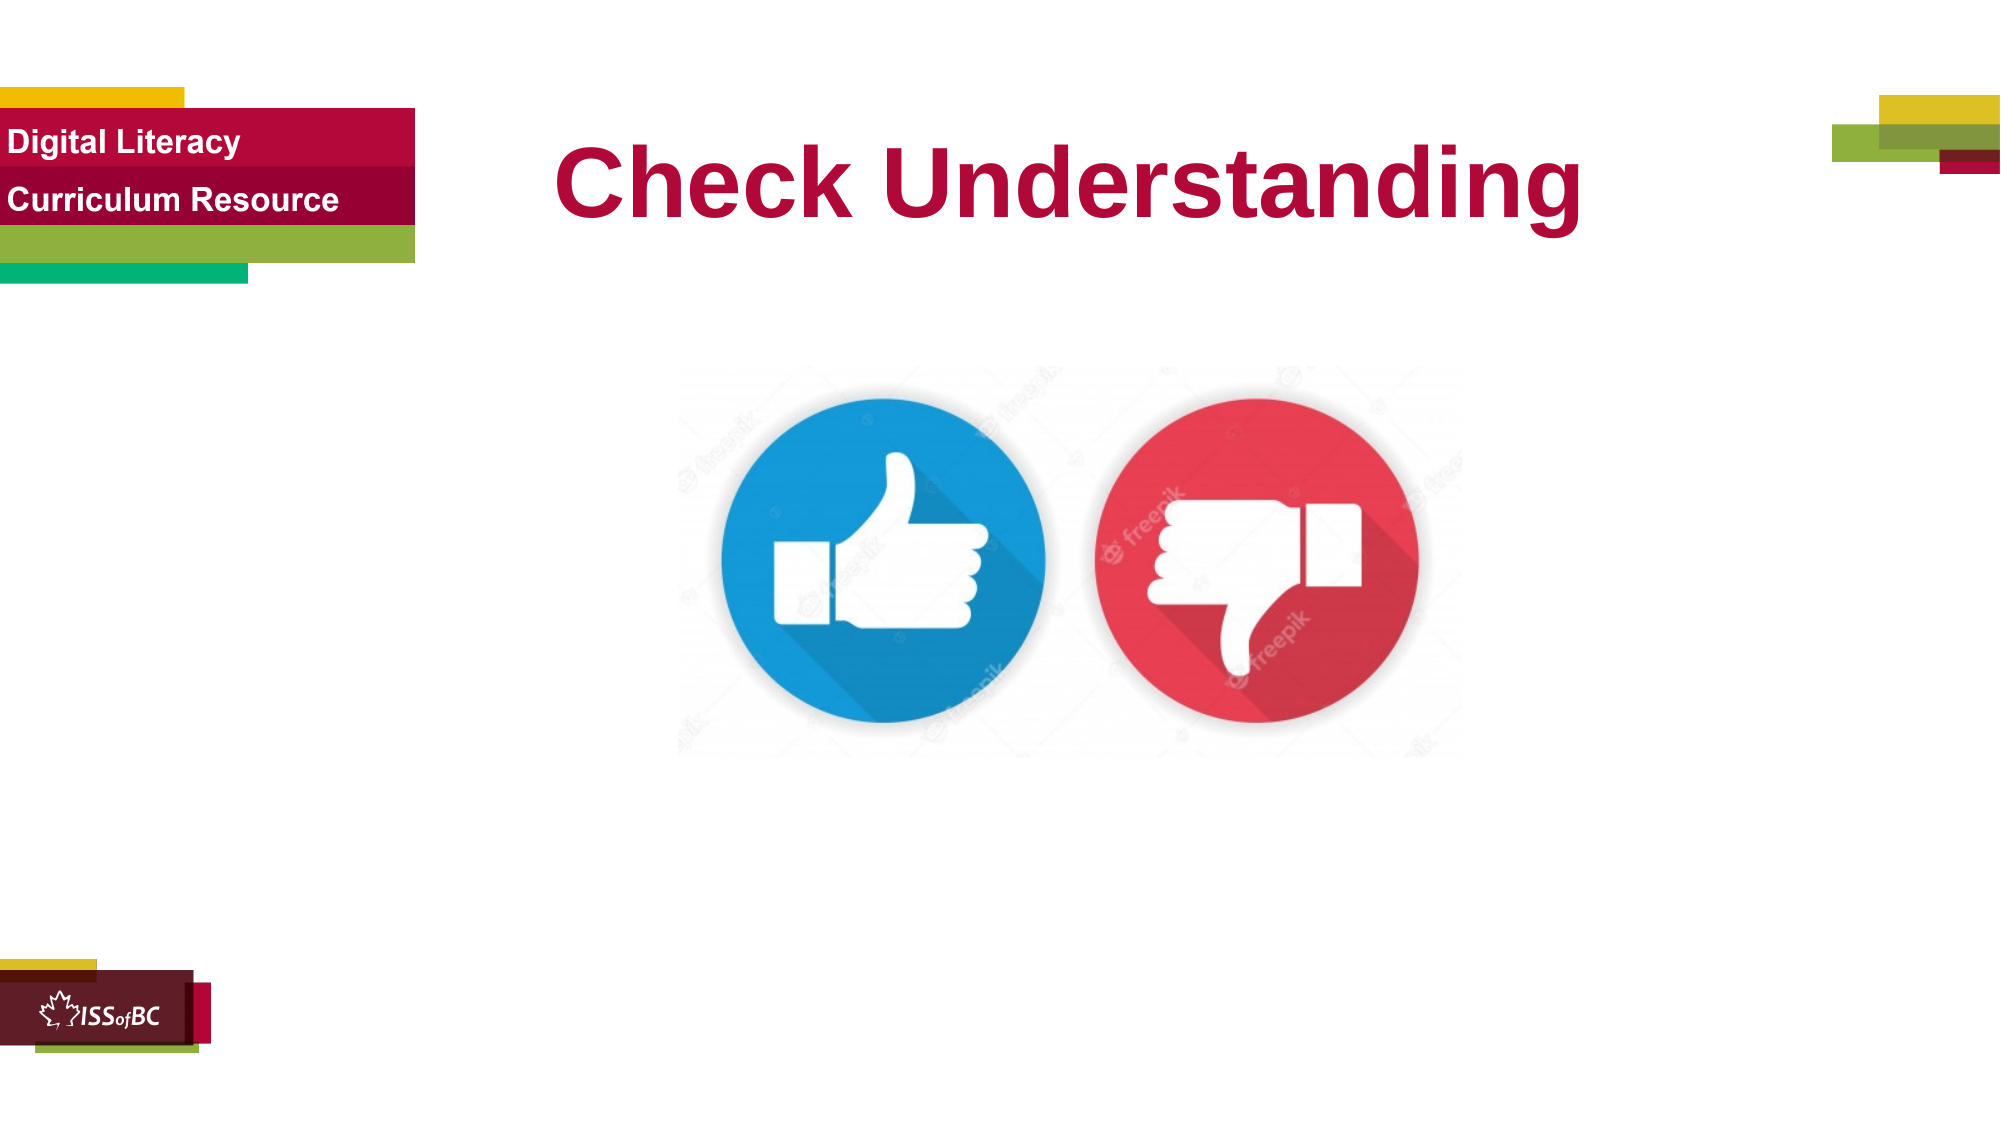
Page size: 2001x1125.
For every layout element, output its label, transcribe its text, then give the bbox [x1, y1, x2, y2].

picture [678, 366, 1462, 759]
picture [0, 86, 416, 284]
title Check Understanding [207, 76, 1933, 295]
picture [0, 959, 211, 1053]
picture [1933, 95, 2000, 174]
